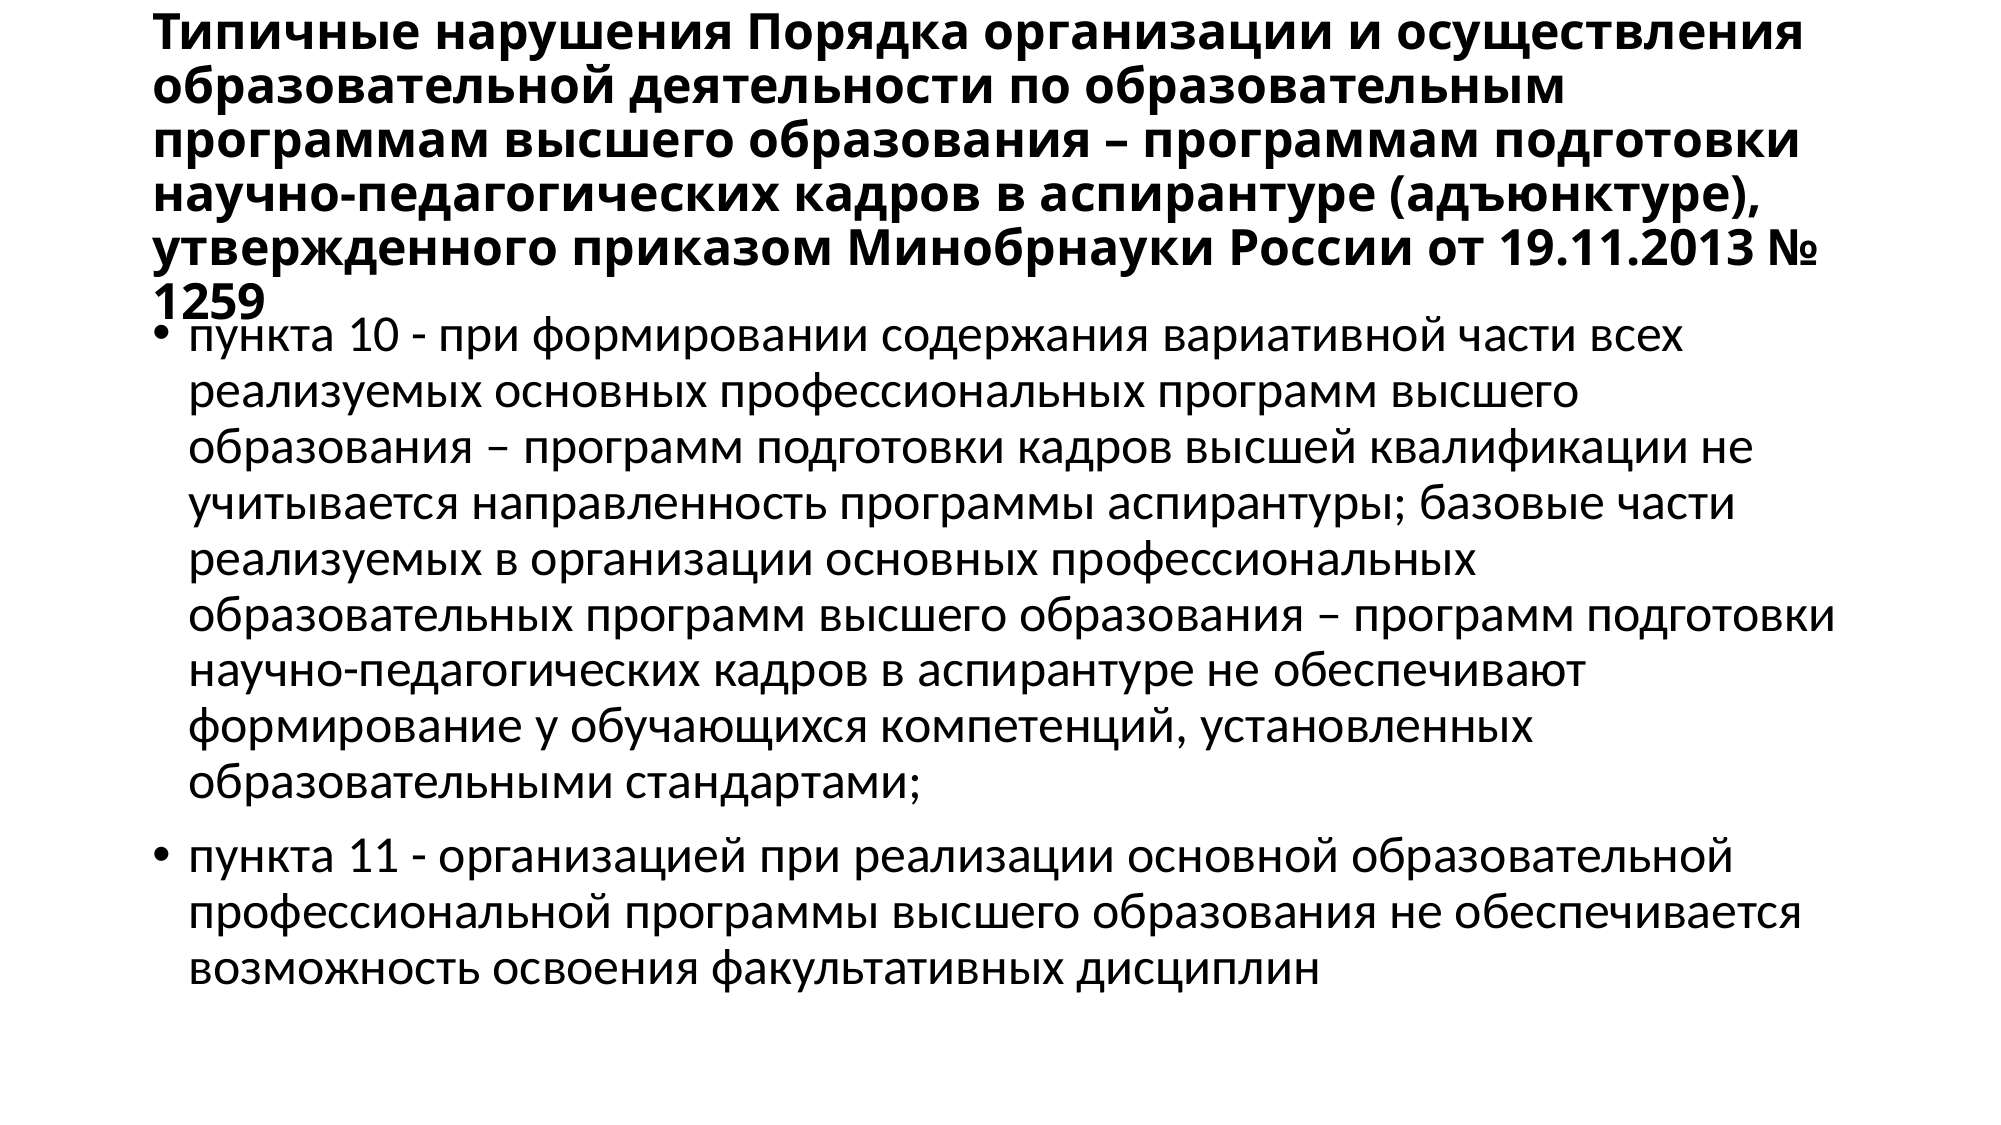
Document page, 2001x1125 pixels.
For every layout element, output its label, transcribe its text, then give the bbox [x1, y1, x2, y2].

title Типичные нарушения Порядка организации и осуществления образовательной деятельности по образовательным программам высшего образования – программам подготовки научно-педагогических кадров в аспирантуре (адъюнктуре), утвержденного приказом Минобрнауки России от 19.11.2013 № 1259 [137, 59, 1863, 278]
list пункта 10 - при формировании содержания вариативной части всех реализуемых основных профессиональных программ высшего образования – программ подготовки кадров высшей квалификации не учитывается направленность программы аспирантуры; базовые части реализуемых в организации основных профессиональных образовательных программ высшего образования – программ подготовки научно-педагогических кадров в аспирантуре не обеспечивают формирование у обучающихся компетенций, установленных образовательными стандартами; пункта 11 - организацией при реализации основной образовательной профессиональной программы высшего образования не обеспечивается возможность освоения факультативных дисциплин [137, 299, 1863, 1014]
